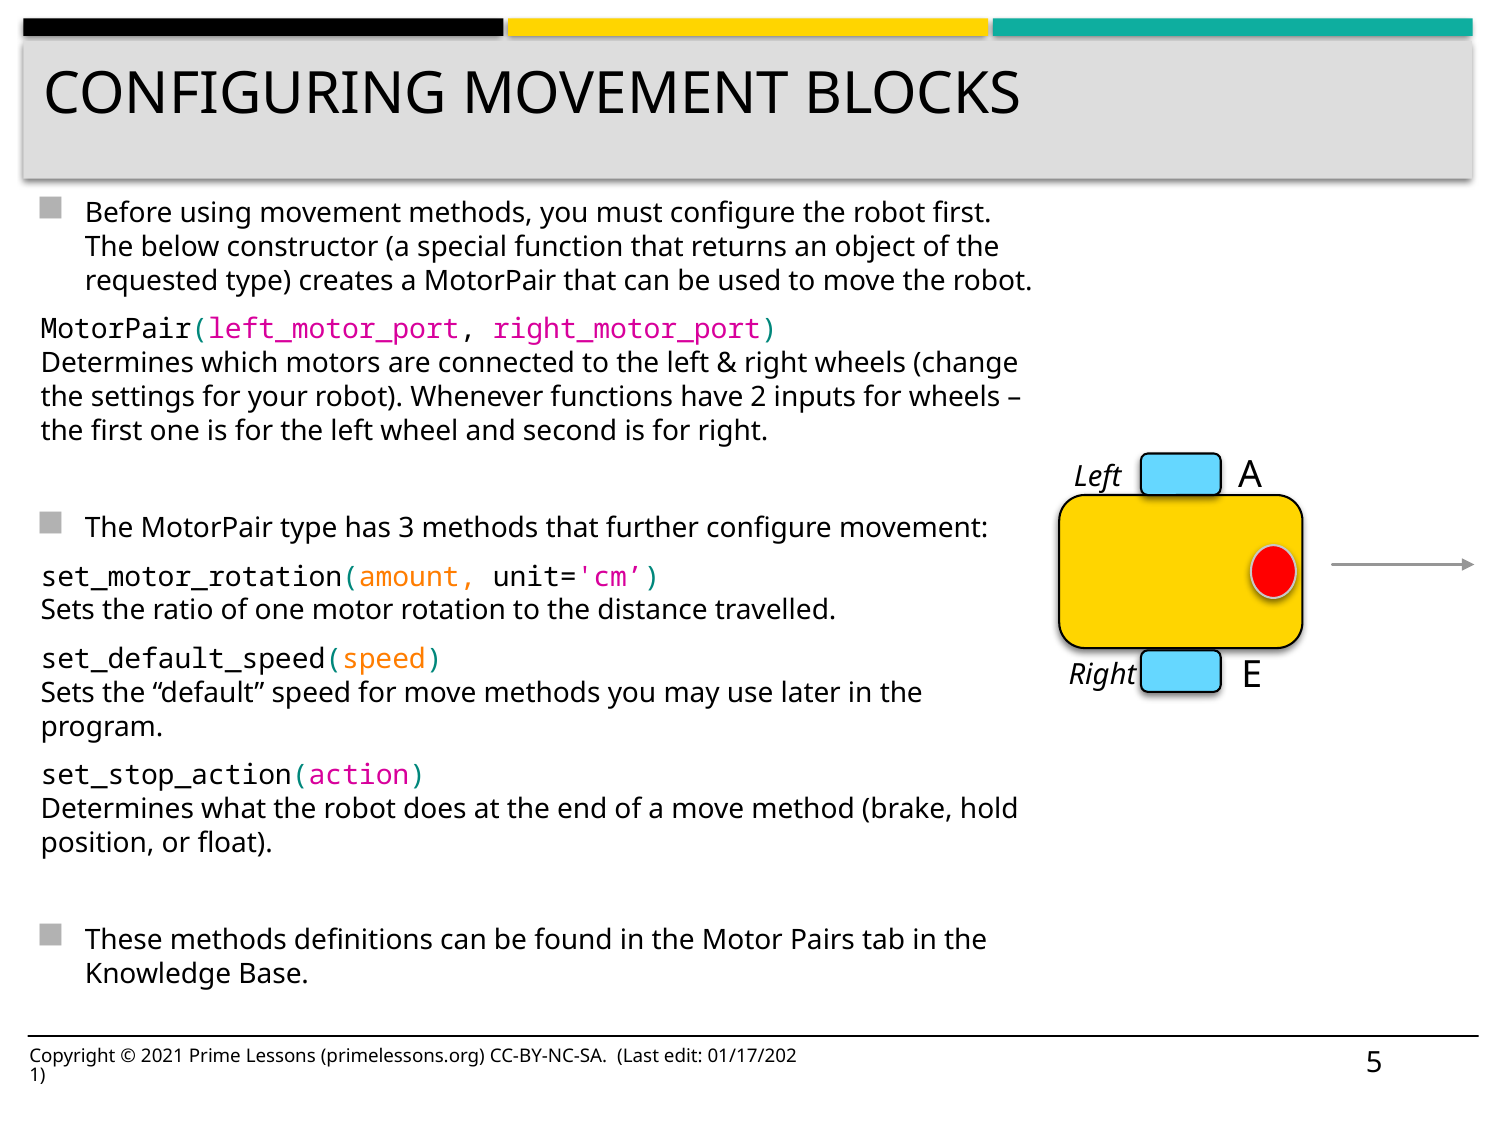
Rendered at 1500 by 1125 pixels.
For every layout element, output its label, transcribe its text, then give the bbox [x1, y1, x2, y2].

footer Copyright © 2021 Prime Lessons (primelessons.org) CC-BY-NC-SA. (Last edit: 01/17/2021) [14, 1036, 814, 1097]
list Before using movement methods, you must configure the robot first. The below constructor (a special function that returns an object of the requested type) creates a MotorPair that can be used to move the robot. MotorPair(left_motor_port, right_motor_port) Determines which motors are connected to the left & right wheels (change the settings for your robot). Whenever functions have 2 inputs for wheels – the first one is for the left wheel and second is for right. The MotorPair type has 3 methods that further configure movement: set_motor_rotation(amount, unit='cm’) Sets the ratio of one motor rotation to the distance travelled. set_default_speed(speed) Sets the “default” speed for move methods you may use later in the program. set_stop_action(action) Determines what the robot does at the end of a move method (brake, hold position, or float). These methods definitions can be found in the Motor Pairs tab in the Knowledge Base. [25, 187, 1053, 1038]
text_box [1053, 442, 1475, 720]
slide_number 5 [1351, 1036, 1478, 1097]
title Configuring Movement Blocks [28, 48, 1464, 172]
